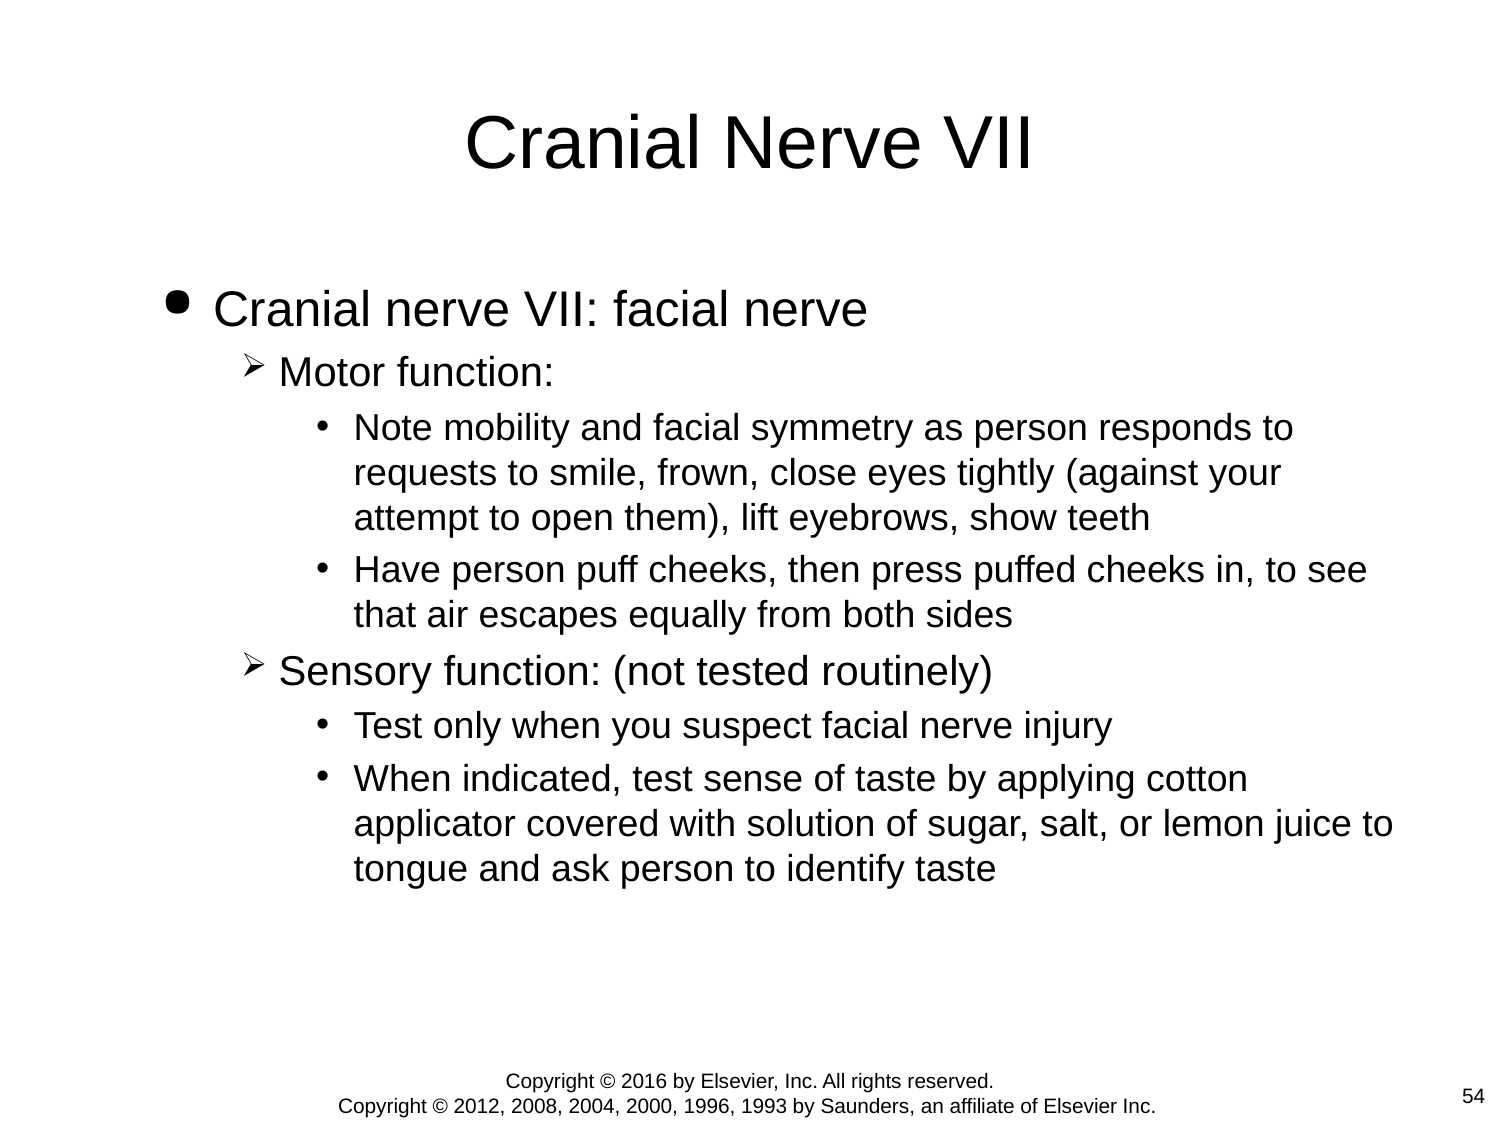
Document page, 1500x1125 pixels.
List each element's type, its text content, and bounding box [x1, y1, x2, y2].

slide_number 54 [1149, 1065, 1500, 1125]
footer Copyright © 2016 by Elsevier, Inc. All rights reserved. Copyright © 2012, 2008, 2004, 2000, 1996, 1993 by Saunders, an affiliate of Elsevier Inc. [162, 1059, 1338, 1123]
title Cranial Nerve VII [75, 45, 1425, 233]
list Cranial nerve VII: facial nerve Motor function: Note mobility and facial symmetry as person responds to requests to smile, frown, close eyes tightly (against your attempt to open them), lift eyebrows, show teeth Have person puff cheeks, then press puffed cheeks in, to see that air escapes equally from both sides Sensory function: (not tested routinely) Test only when you suspect facial nerve injury When indicated, test sense of taste by applying cotton applicator covered with solution of sugar, salt, or lemon juice to tongue and ask person to identify taste [76, 269, 1427, 1000]
